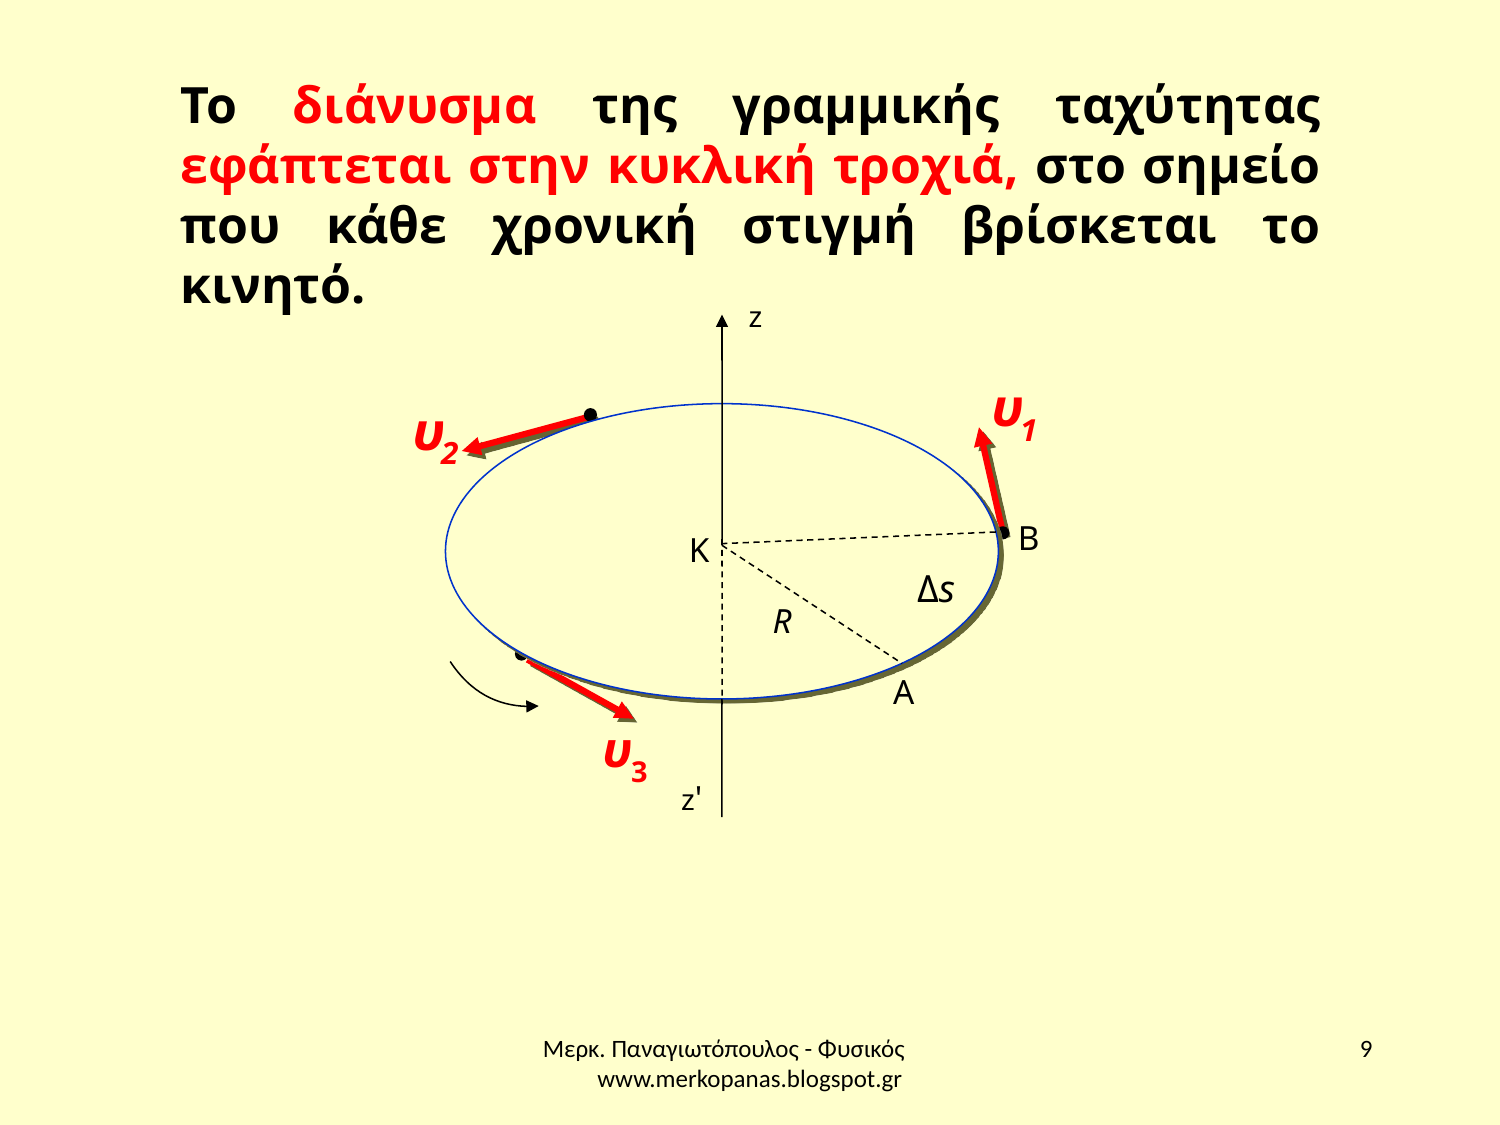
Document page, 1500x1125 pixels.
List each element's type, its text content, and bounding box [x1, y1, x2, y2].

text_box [407, 397, 440, 474]
text_box Το διάνυσμα της γραμμικής ταχύτητας εφάπτεται στην κυκλική τροχιά, στο σημείο που κάθε χρονική στιγμή βρίσκεται το κινητό. [165, 66, 1336, 322]
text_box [1015, 373, 1076, 566]
slide_number 9 [1074, 1025, 1388, 1100]
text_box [445, 290, 1011, 818]
footer Μερκ. Παναγιωτόπουλος - Φυσικός www.merkopanas.blogspot.gr [512, 1025, 988, 1100]
